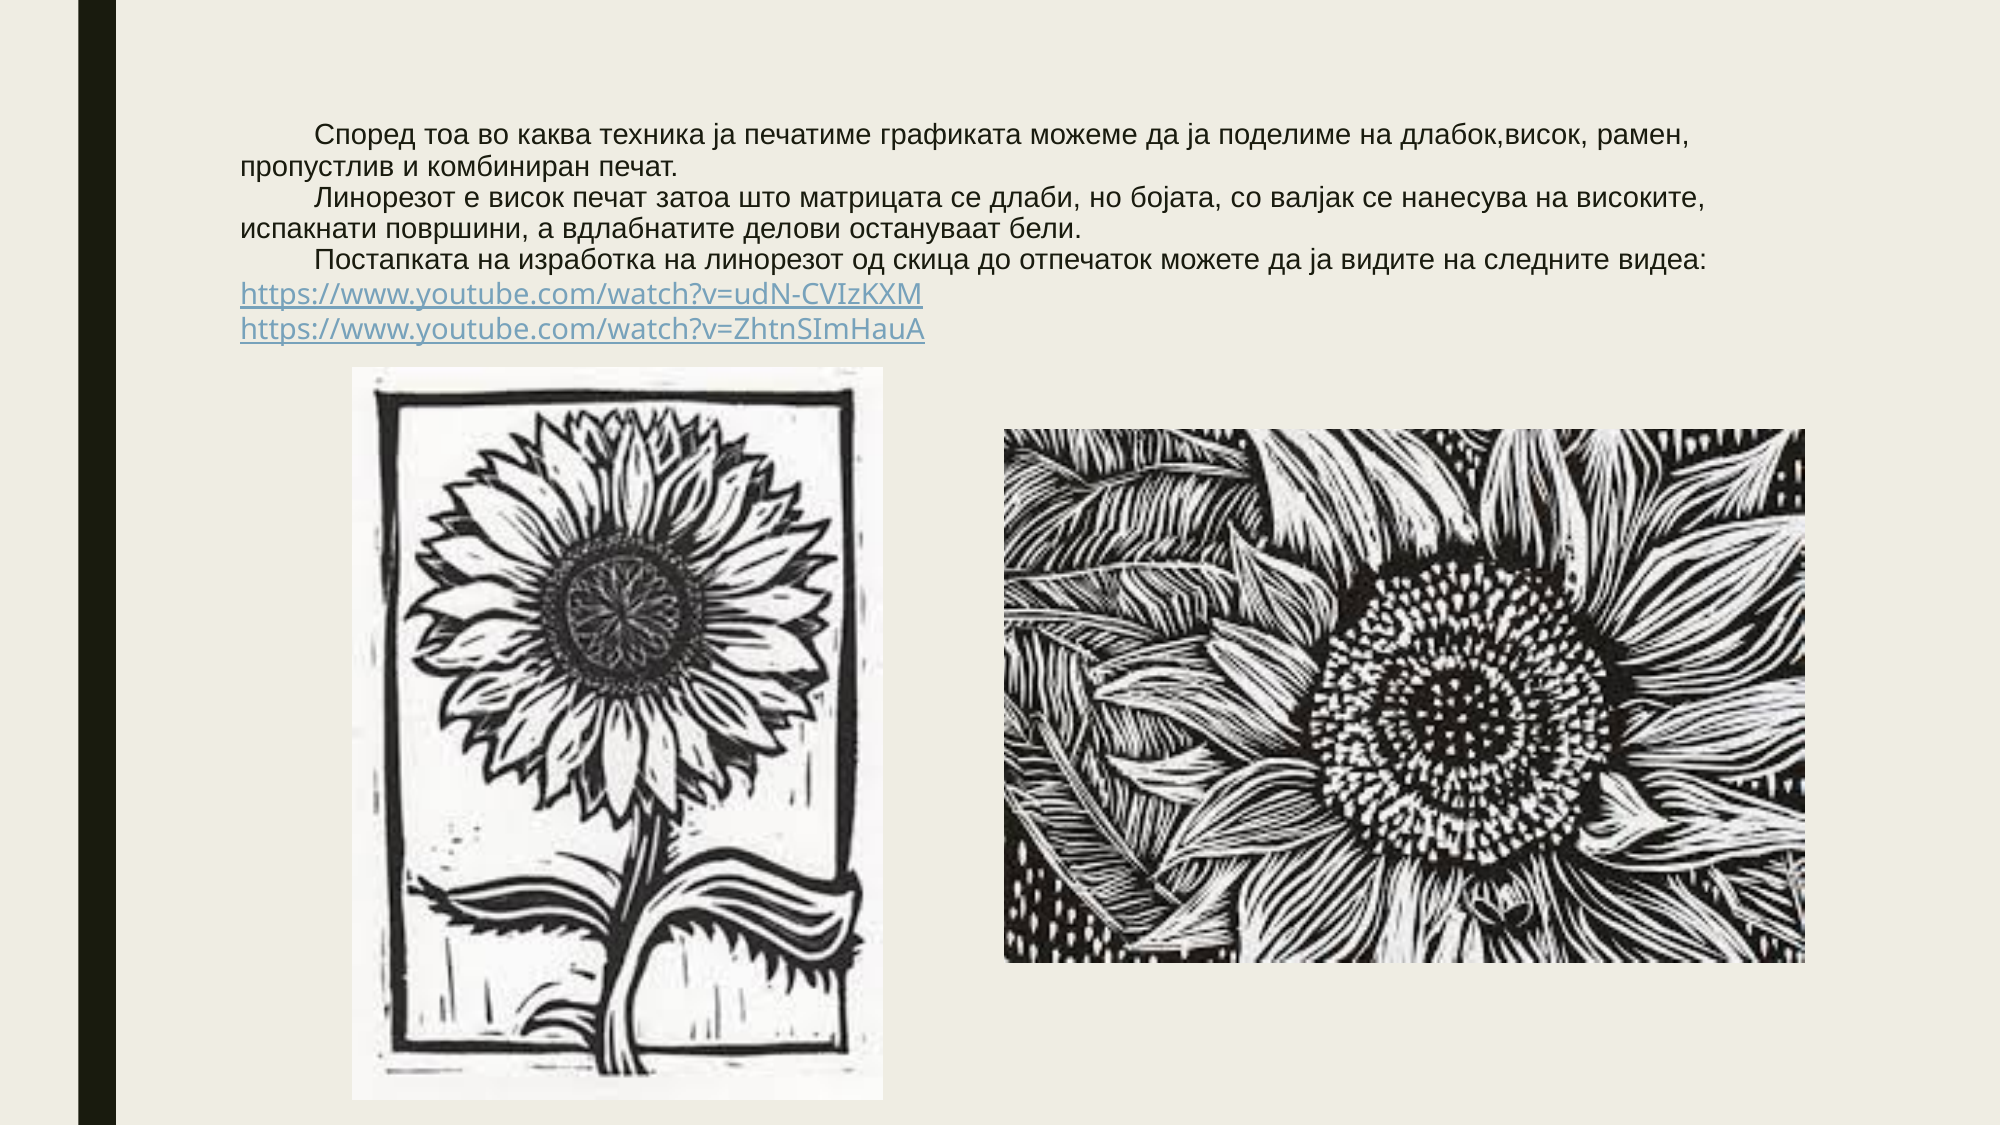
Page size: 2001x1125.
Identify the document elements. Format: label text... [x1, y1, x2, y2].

picture [1003, 429, 1805, 963]
title Според тоа во каква техника ја печатиме графиката можеме да ја поделиме на длабок,висок, рамен, пропустлив и комбиниран печат. Линорезот е висок печат затоа што матрицата се длаби, но бојата, со валјак се нанесува на високите, испакнати површини, а вдлабнатите делови остануваат бели. Постапката на изработка на линорезот од скица до отпечаток можете да ја видите на следните видеа: https://www.youtube.com/watch?v=udN-CVIzKXM https://www.youtube.com/watch?v=ZhtnSImHauA [225, 112, 1800, 357]
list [352, 367, 883, 1100]
